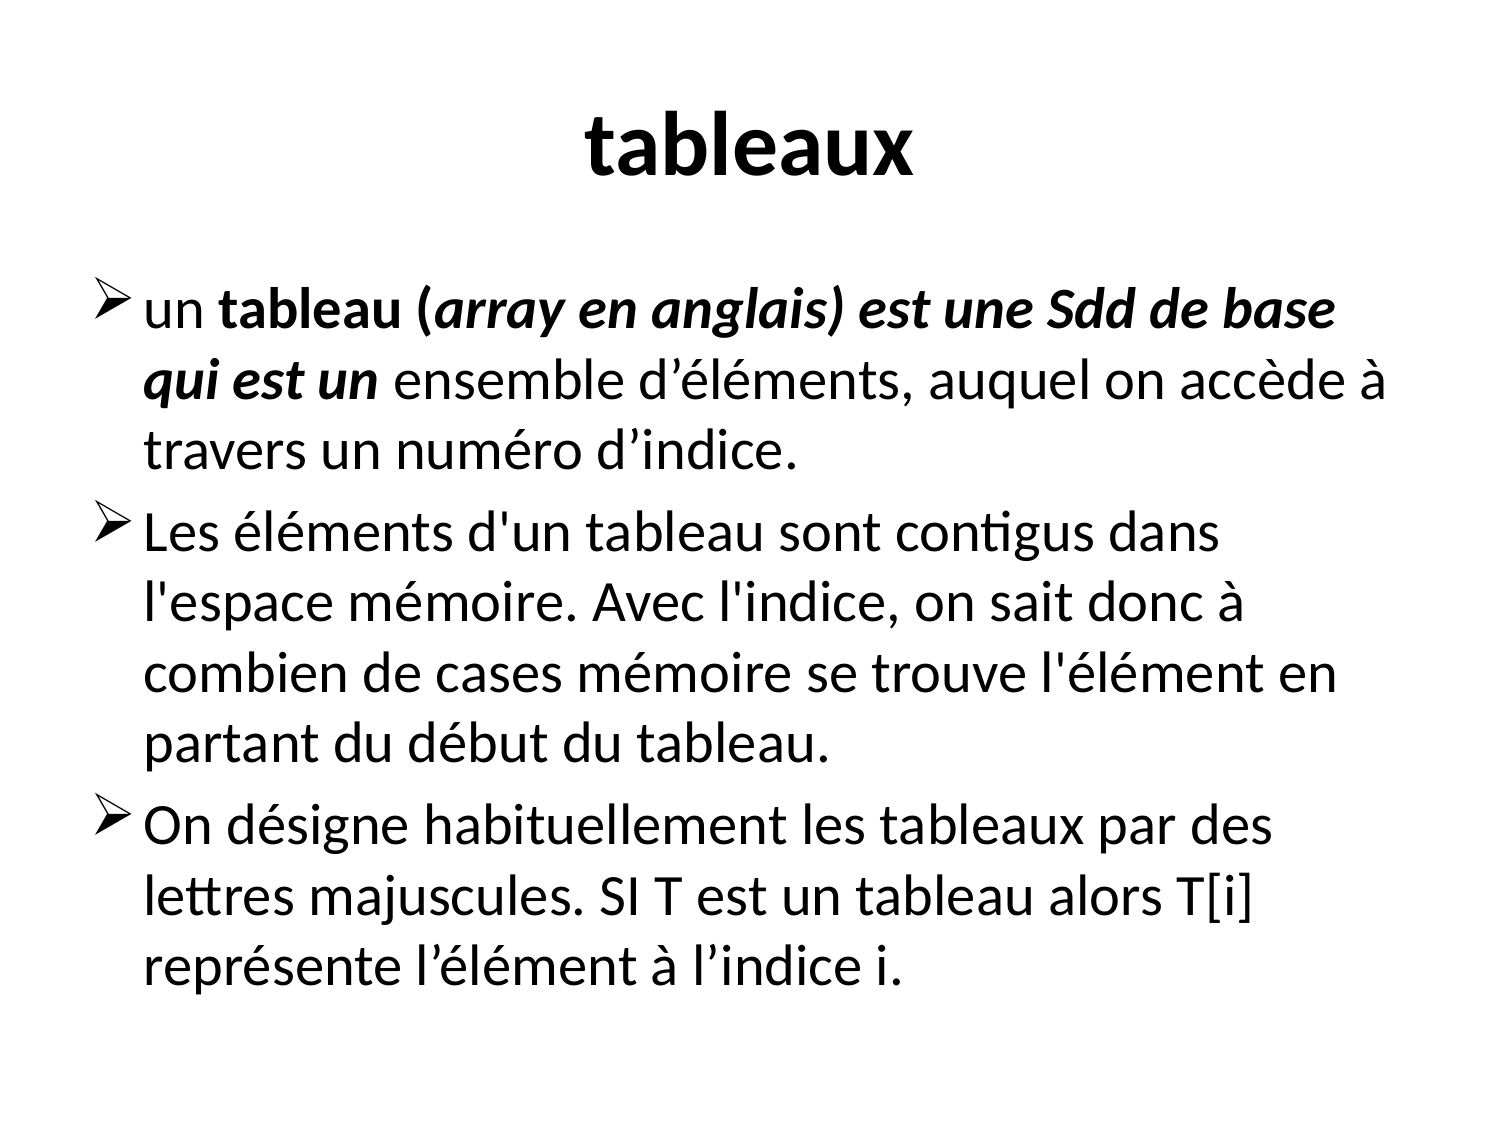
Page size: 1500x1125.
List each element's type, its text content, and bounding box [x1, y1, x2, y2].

list un tableau (array en anglais) est une Sdd de base qui est un ensemble d’éléments, auquel on accède à travers un numéro d’indice. Les éléments d'un tableau sont contigus dans l'espace mémoire. Avec l'indice, on sait donc à combien de cases mémoire se trouve l'élément en partant du début du tableau. On désigne habituellement les tableaux par des lettres majuscules. SI T est un tableau alors T[i] représente l’élément à l’indice i. [75, 262, 1425, 1005]
title tableaux [75, 45, 1425, 233]
